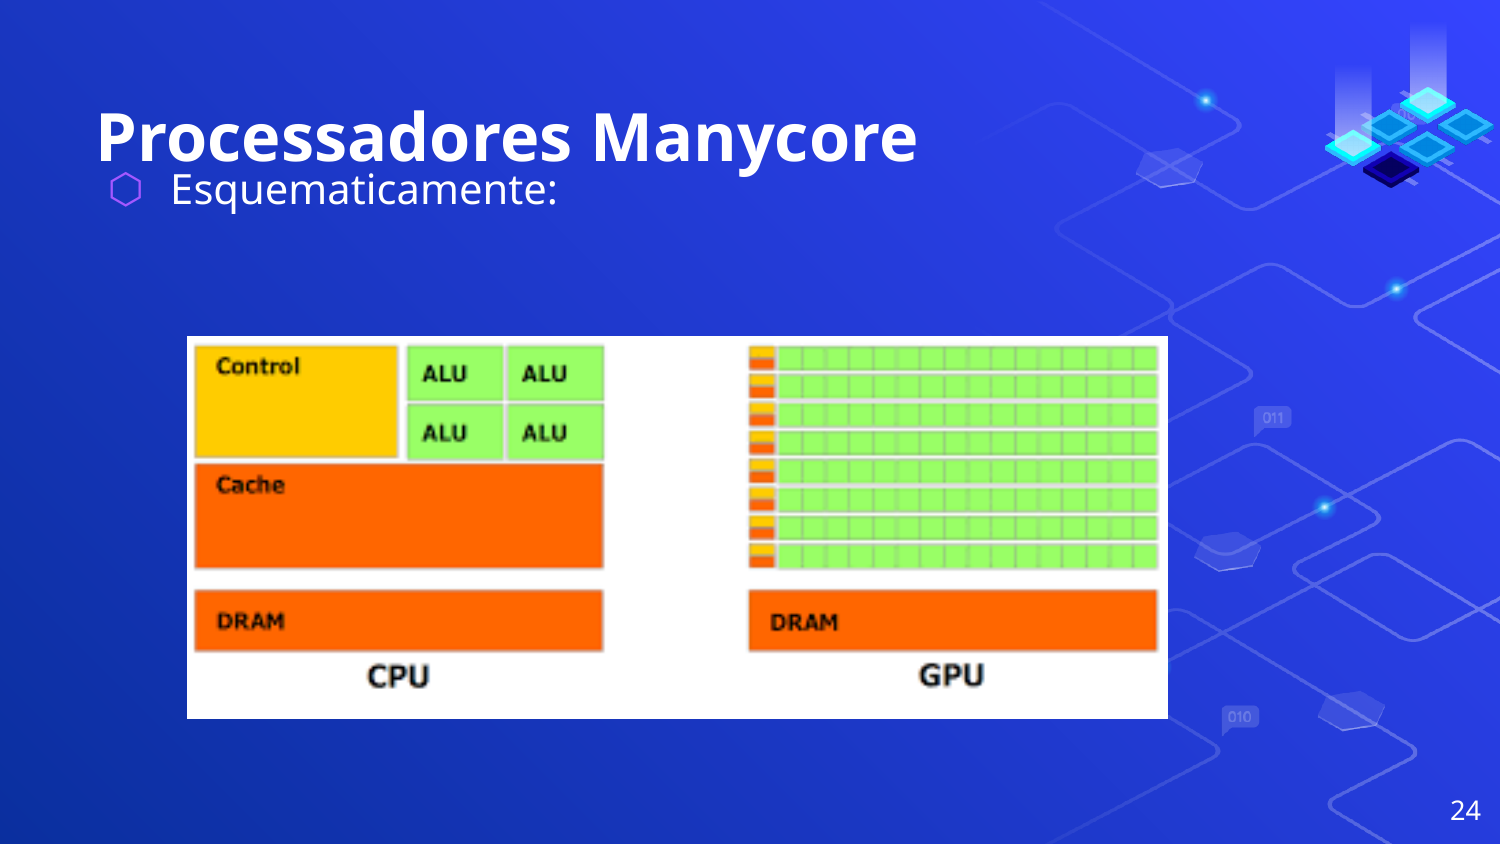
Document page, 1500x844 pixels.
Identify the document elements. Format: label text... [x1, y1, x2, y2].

slide_number 24 [1391, 779, 1482, 844]
picture [0, 0, 1500, 844]
list Esquematicamente: [95, 155, 1482, 741]
title Processadores Manycore [95, 33, 1082, 155]
